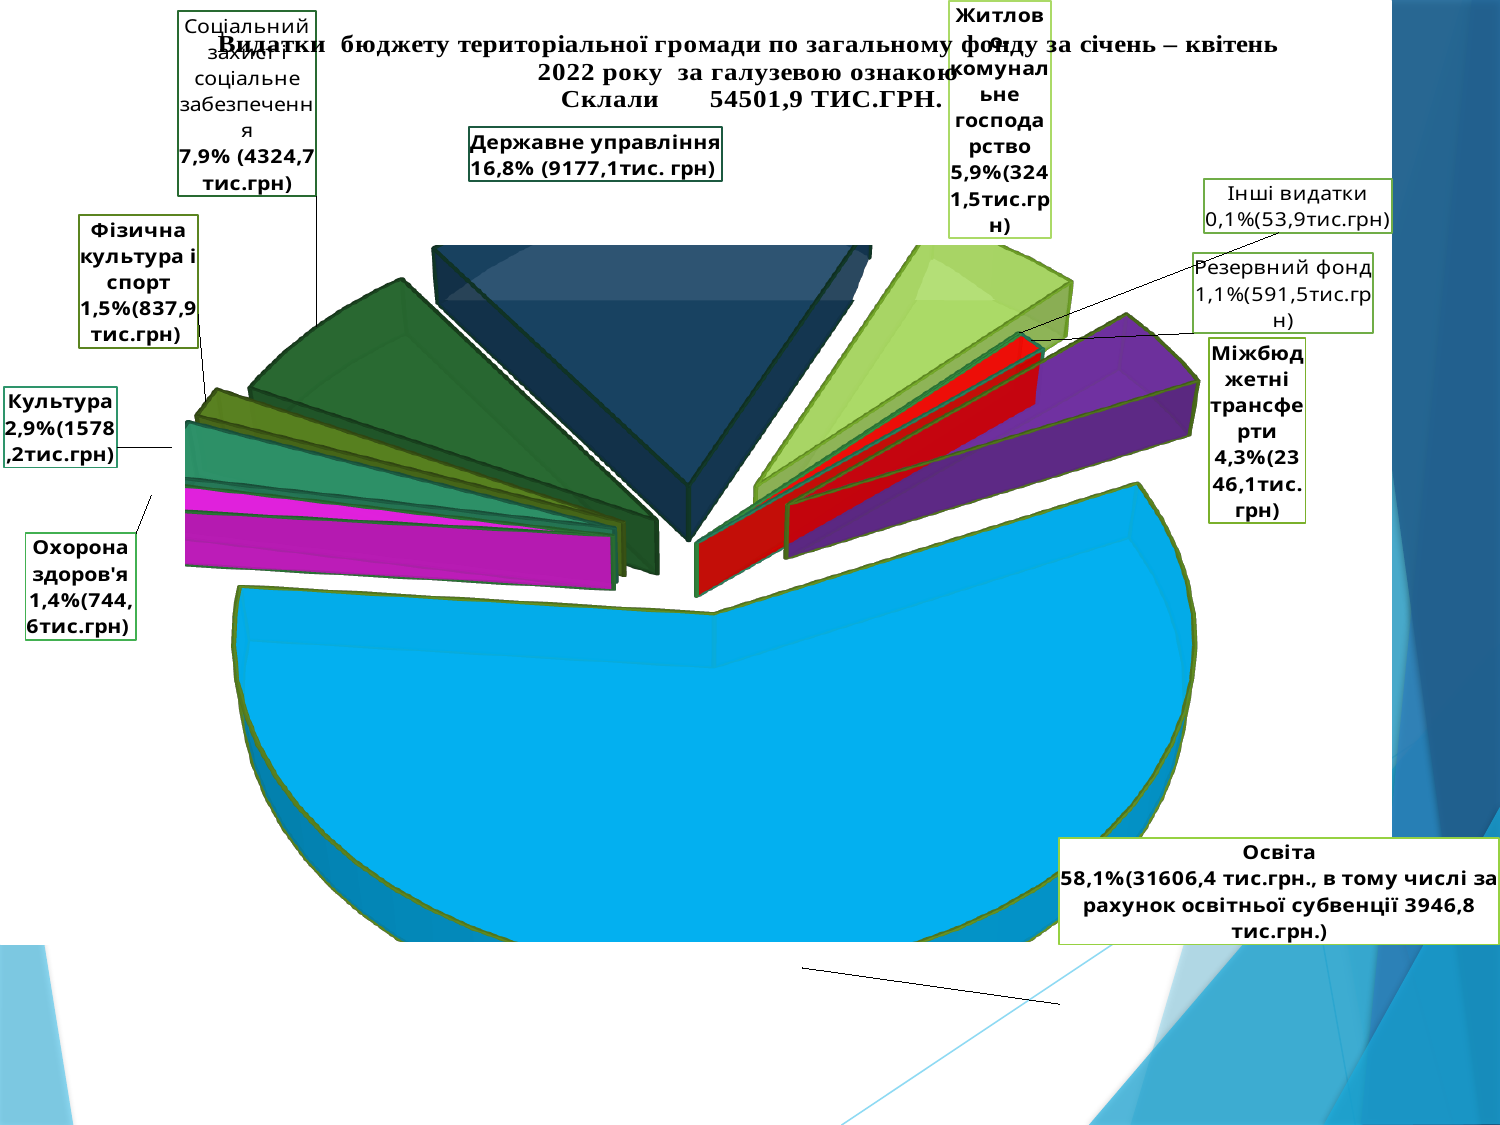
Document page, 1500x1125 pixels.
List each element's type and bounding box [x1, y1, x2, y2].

chart [0, 0, 1500, 1125]
